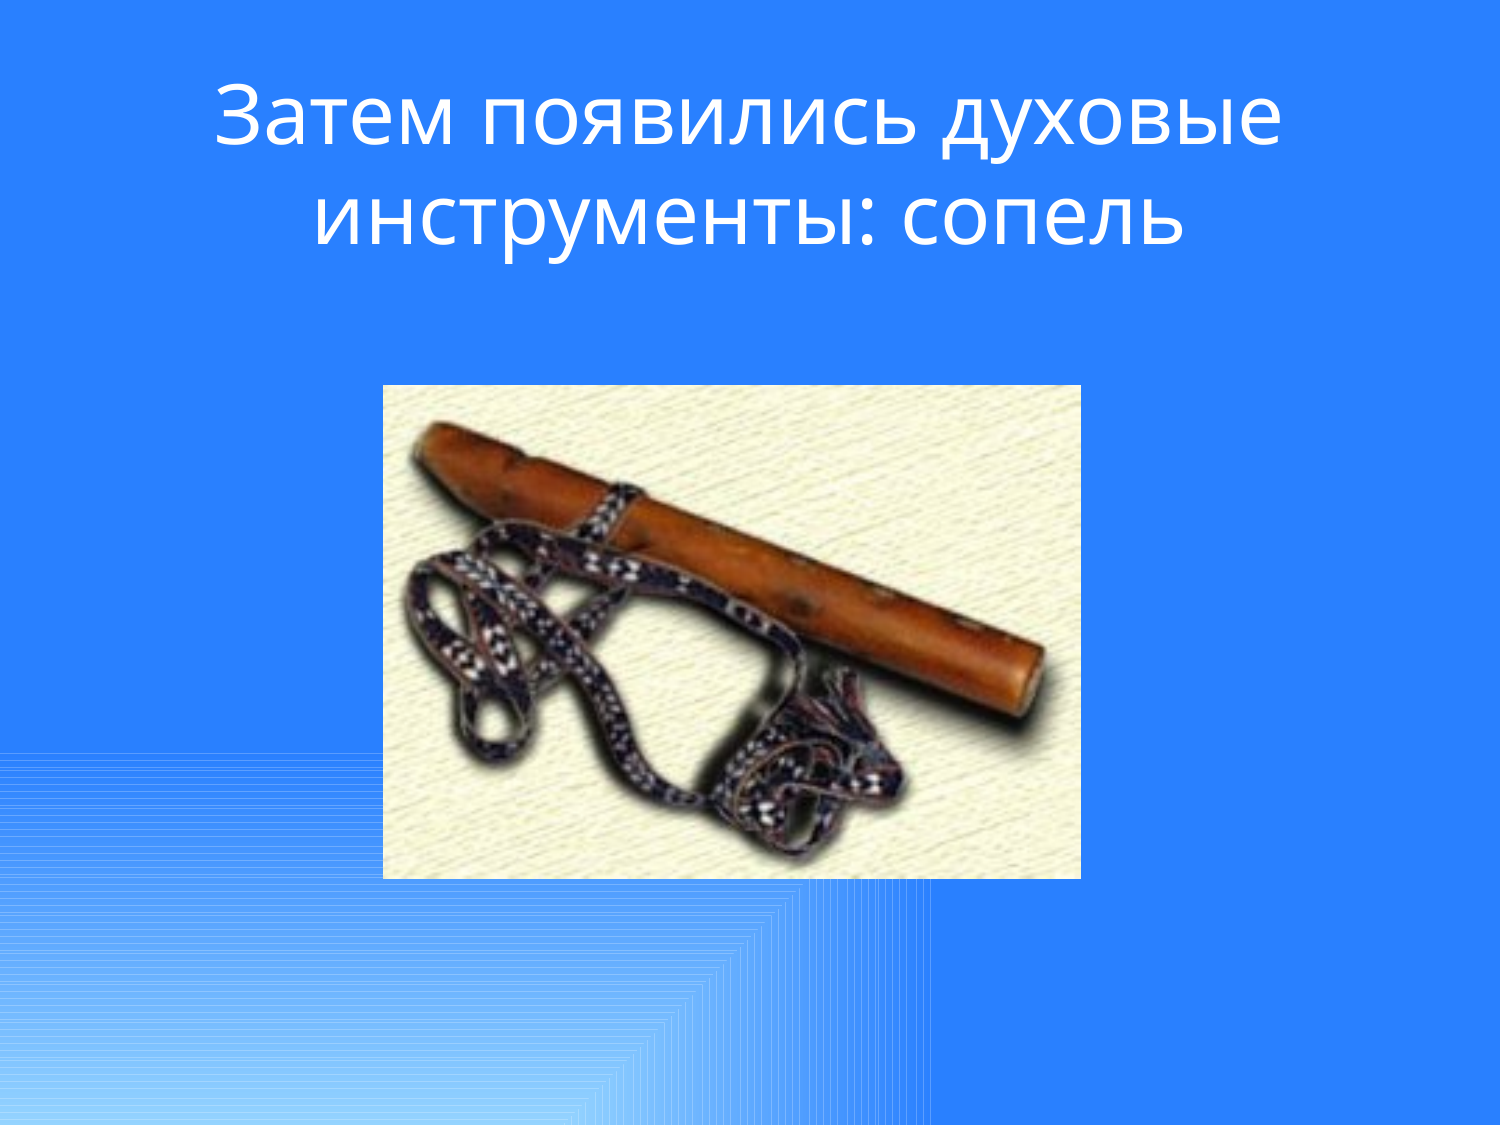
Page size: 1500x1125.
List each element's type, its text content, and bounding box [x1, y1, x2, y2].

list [383, 385, 1081, 880]
title Затем появились духовые инструменты: сопель [75, 47, 1425, 275]
